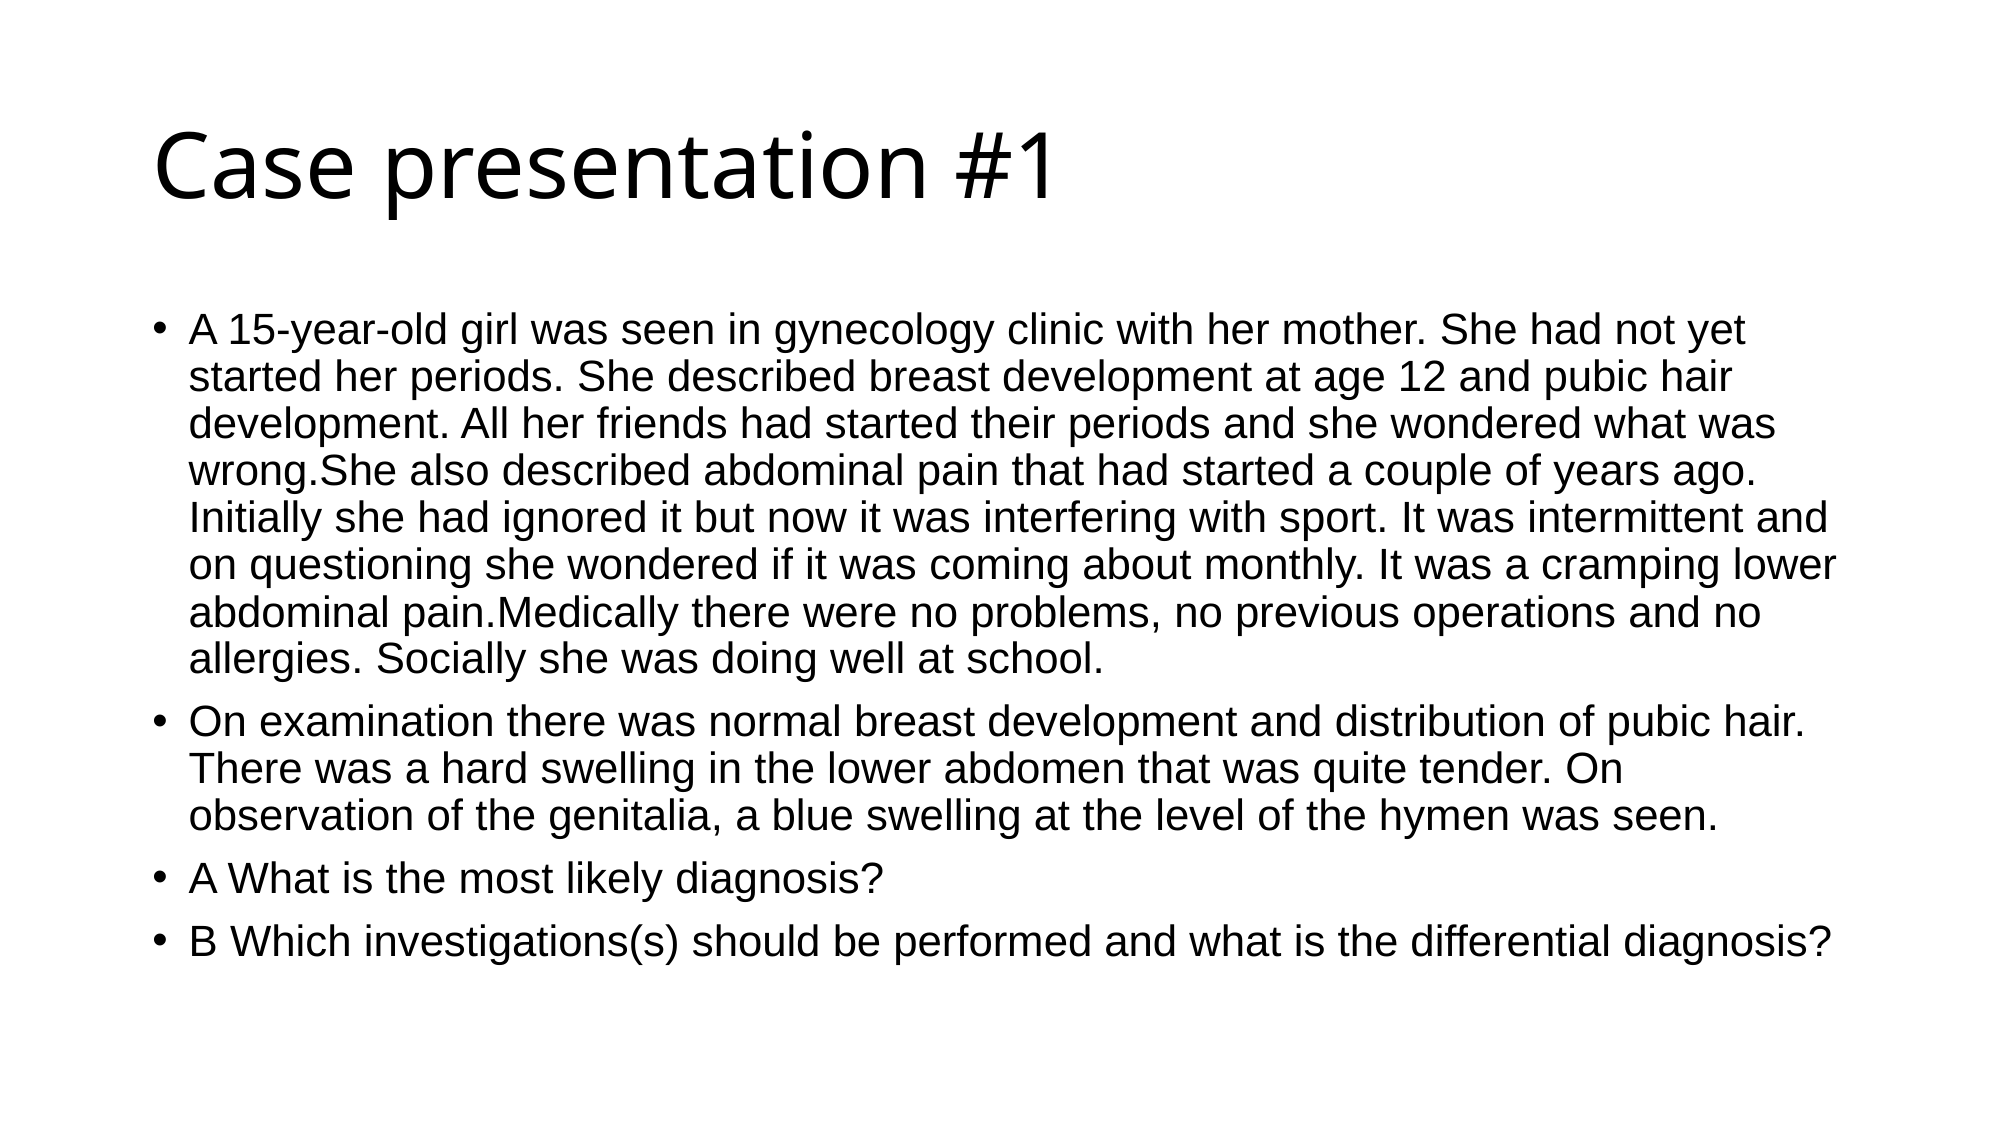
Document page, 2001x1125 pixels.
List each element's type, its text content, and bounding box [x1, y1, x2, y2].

list A 15-year-old girl was seen in gynecology clinic with her mother. She had not yet started her periods. She described breast development at age 12 and pubic hair development. All her friends had started their periods and she wondered what was wrong.She also described abdominal pain that had started a couple of years ago. Initially she had ignored it but now it was interfering with sport. It was intermittent and on questioning she wondered if it was coming about monthly. It was a cramping lower abdominal pain.Medically there were no problems, no previous operations and no allergies. Socially she was doing well at school. On examination there was normal breast development and distribution of pubic hair. There was a hard swelling in the lower abdomen that was quite tender. On observation of the genitalia, a blue swelling at the level of the hymen was seen. A What is the most likely diagnosis? B Which investigations(s) should be performed and what is the differential diagnosis? [137, 299, 1863, 1014]
title Case presentation #1 [137, 59, 1863, 278]
